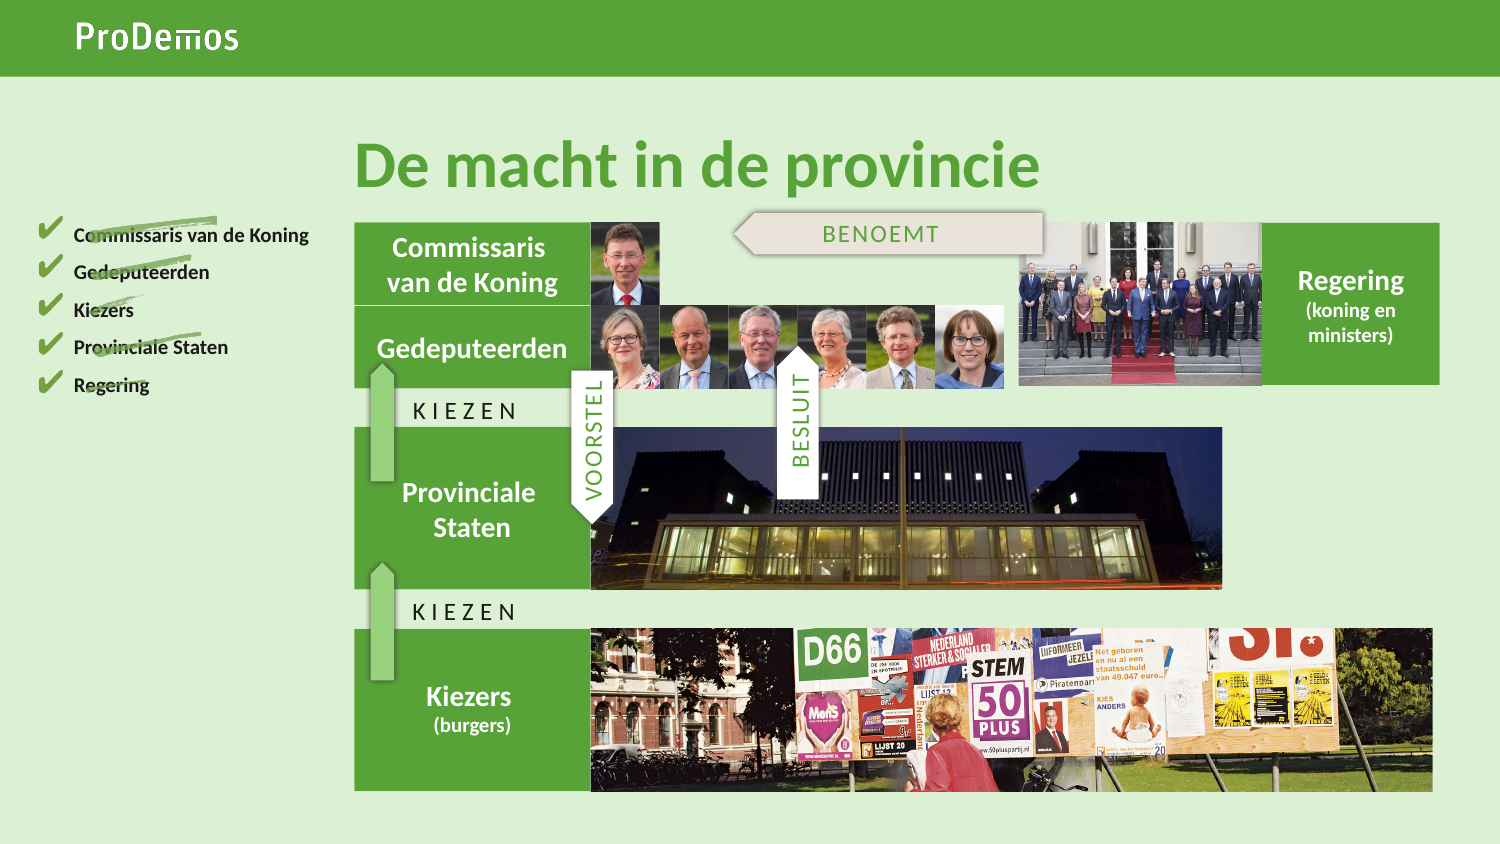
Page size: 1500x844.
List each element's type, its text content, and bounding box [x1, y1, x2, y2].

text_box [370, 363, 534, 482]
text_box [370, 562, 536, 681]
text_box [29, 400, 1223, 590]
title De macht in de provincie [354, 118, 1383, 209]
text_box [29, 400, 1433, 792]
picture [43, 5, 267, 81]
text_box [776, 335, 823, 508]
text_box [29, 209, 1440, 400]
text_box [569, 355, 615, 528]
